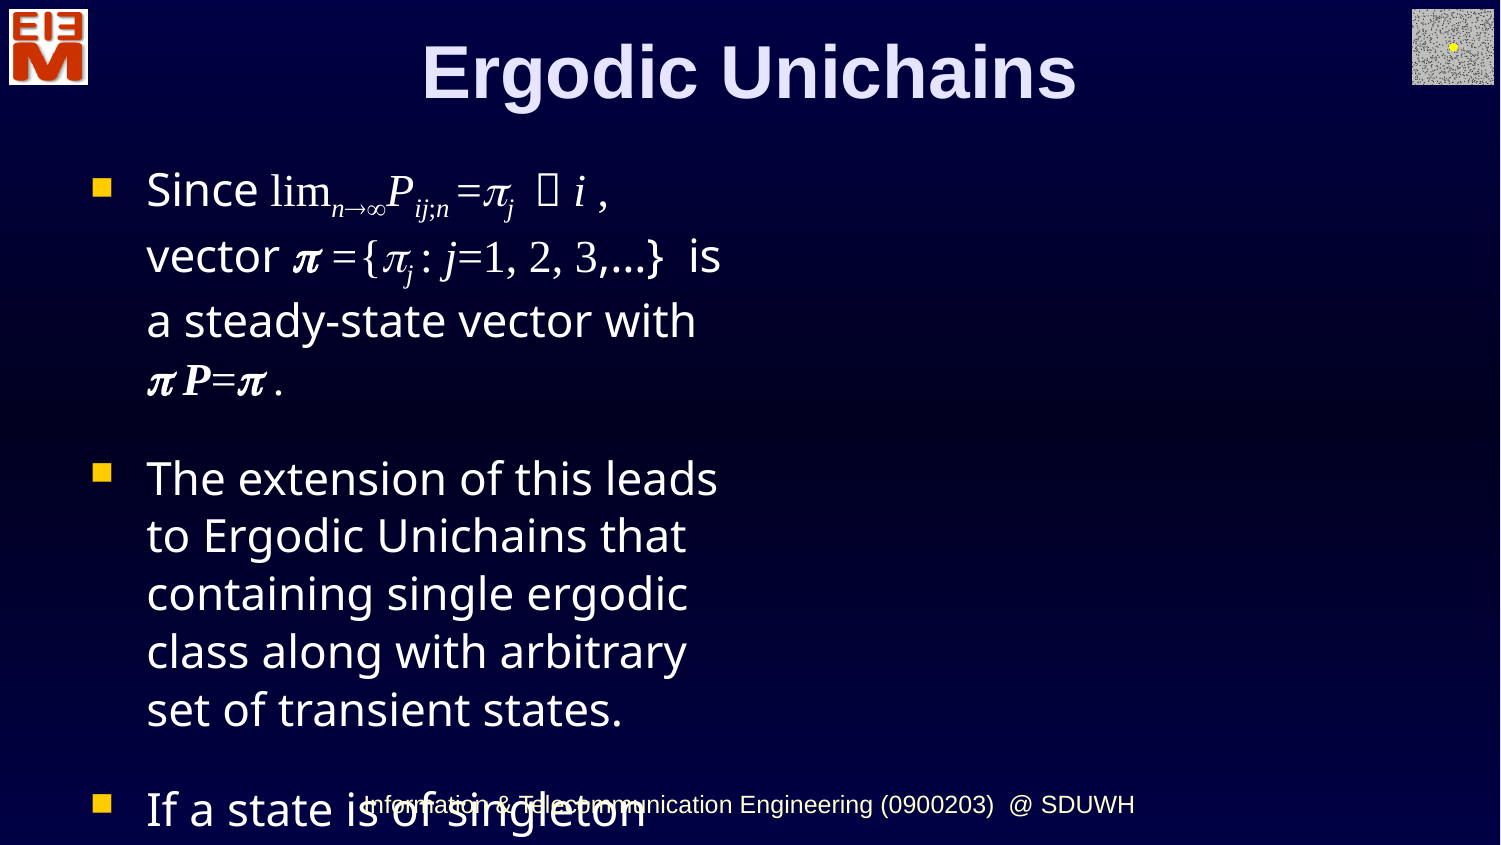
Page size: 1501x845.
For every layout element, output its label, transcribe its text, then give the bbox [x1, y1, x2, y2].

title Ergodic Unichains [75, 12, 1425, 125]
picture [9, 9, 88, 85]
list Since limnPij;n =j  i , vector  ={j : j=1, 2, 3,…} is a steady-state vector with  P= . The extension of this leads to Ergodic Unichains that containing single ergodic class along with arbitrary set of transient states. If a state is of singleton transient class, there is a fixed probability, α, of leaving the class at each step, and the probability of remaining in the class for more than n steps is (1 − α)n. [75, 150, 738, 845]
text_box Information & Telecommunication Engineering (0900203) @ SDUWH [312, 788, 1188, 826]
picture [1412, 9, 1494, 85]
